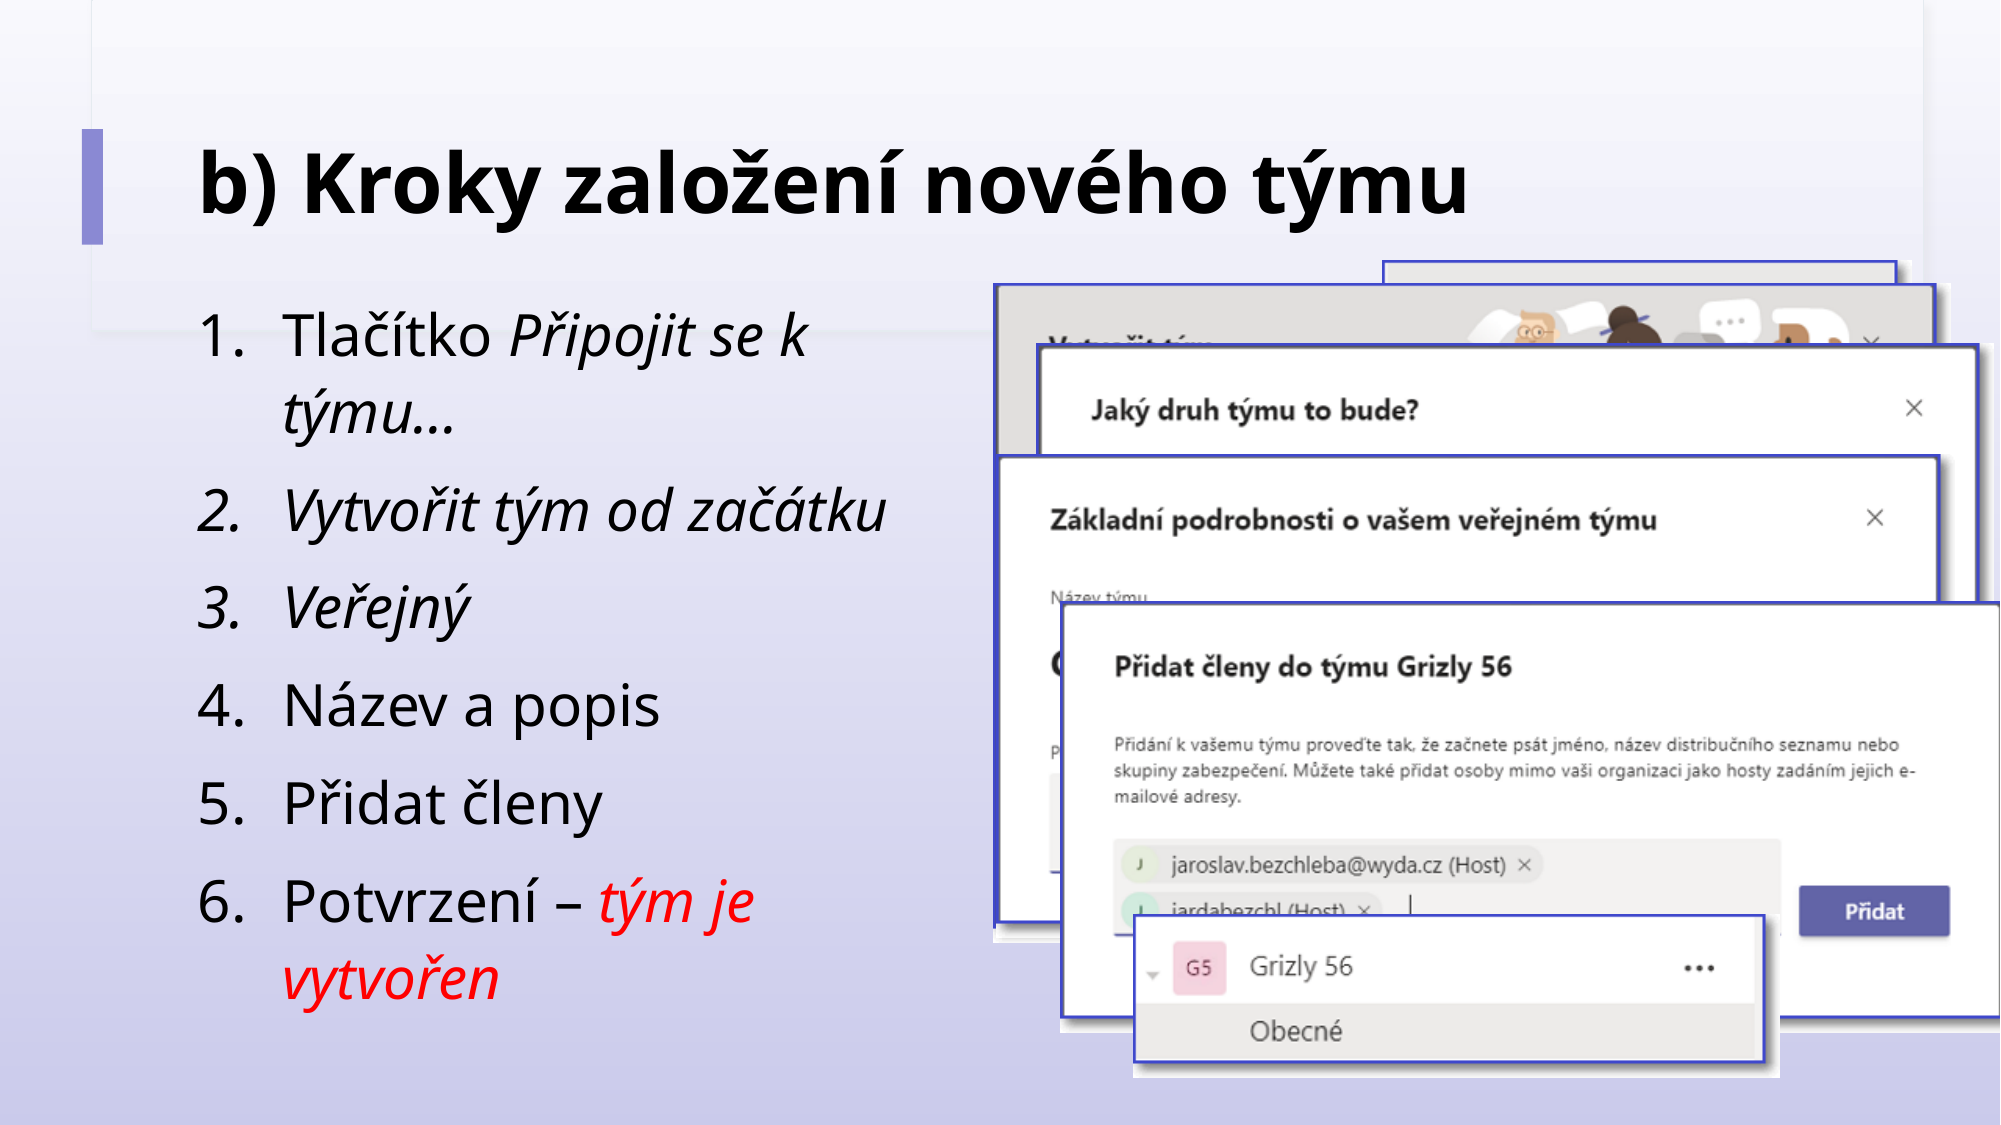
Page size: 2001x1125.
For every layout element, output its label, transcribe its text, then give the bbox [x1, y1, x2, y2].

list Tlačítko Připojit se k týmu... Vytvořit tým od začátku Veřejný Název a popis Přidat členy Potvrzení – tým je vytvořen [183, 283, 993, 1013]
picture [992, 283, 2000, 1078]
title b) Kroky založení nového týmu [183, 90, 1851, 283]
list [1382, 260, 1912, 283]
